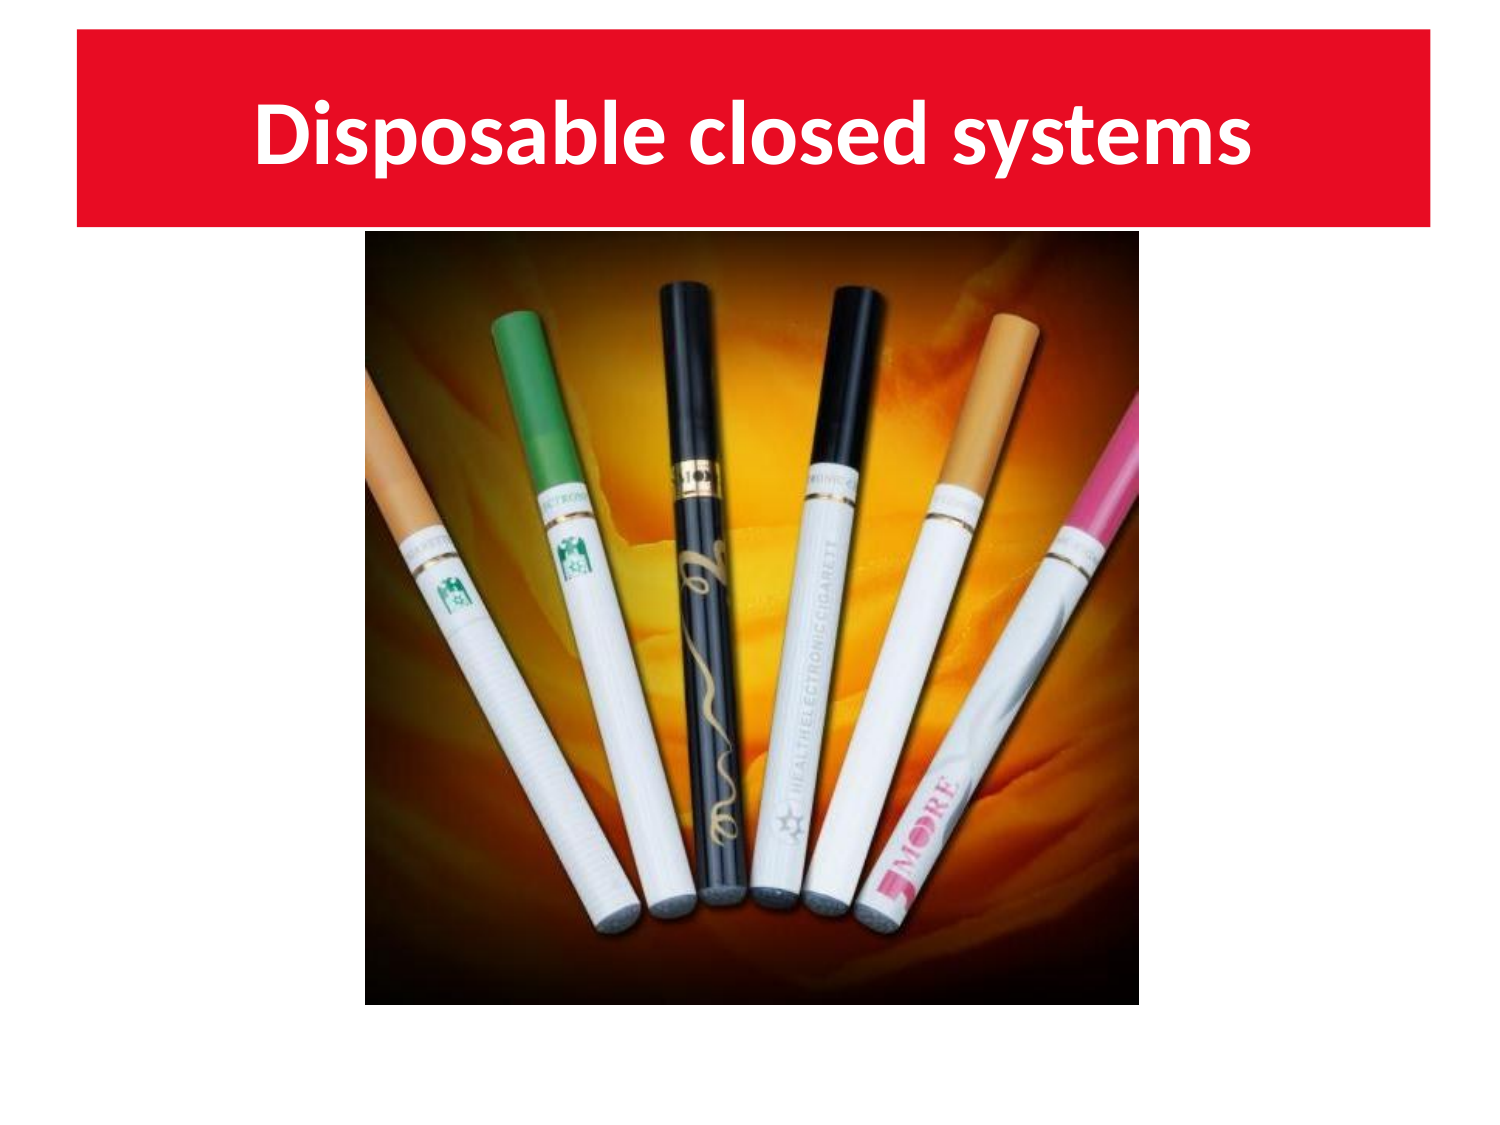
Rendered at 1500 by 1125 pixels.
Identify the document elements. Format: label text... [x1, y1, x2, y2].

title Disposable closed systems [76, 29, 1431, 228]
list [76, 231, 1427, 1006]
